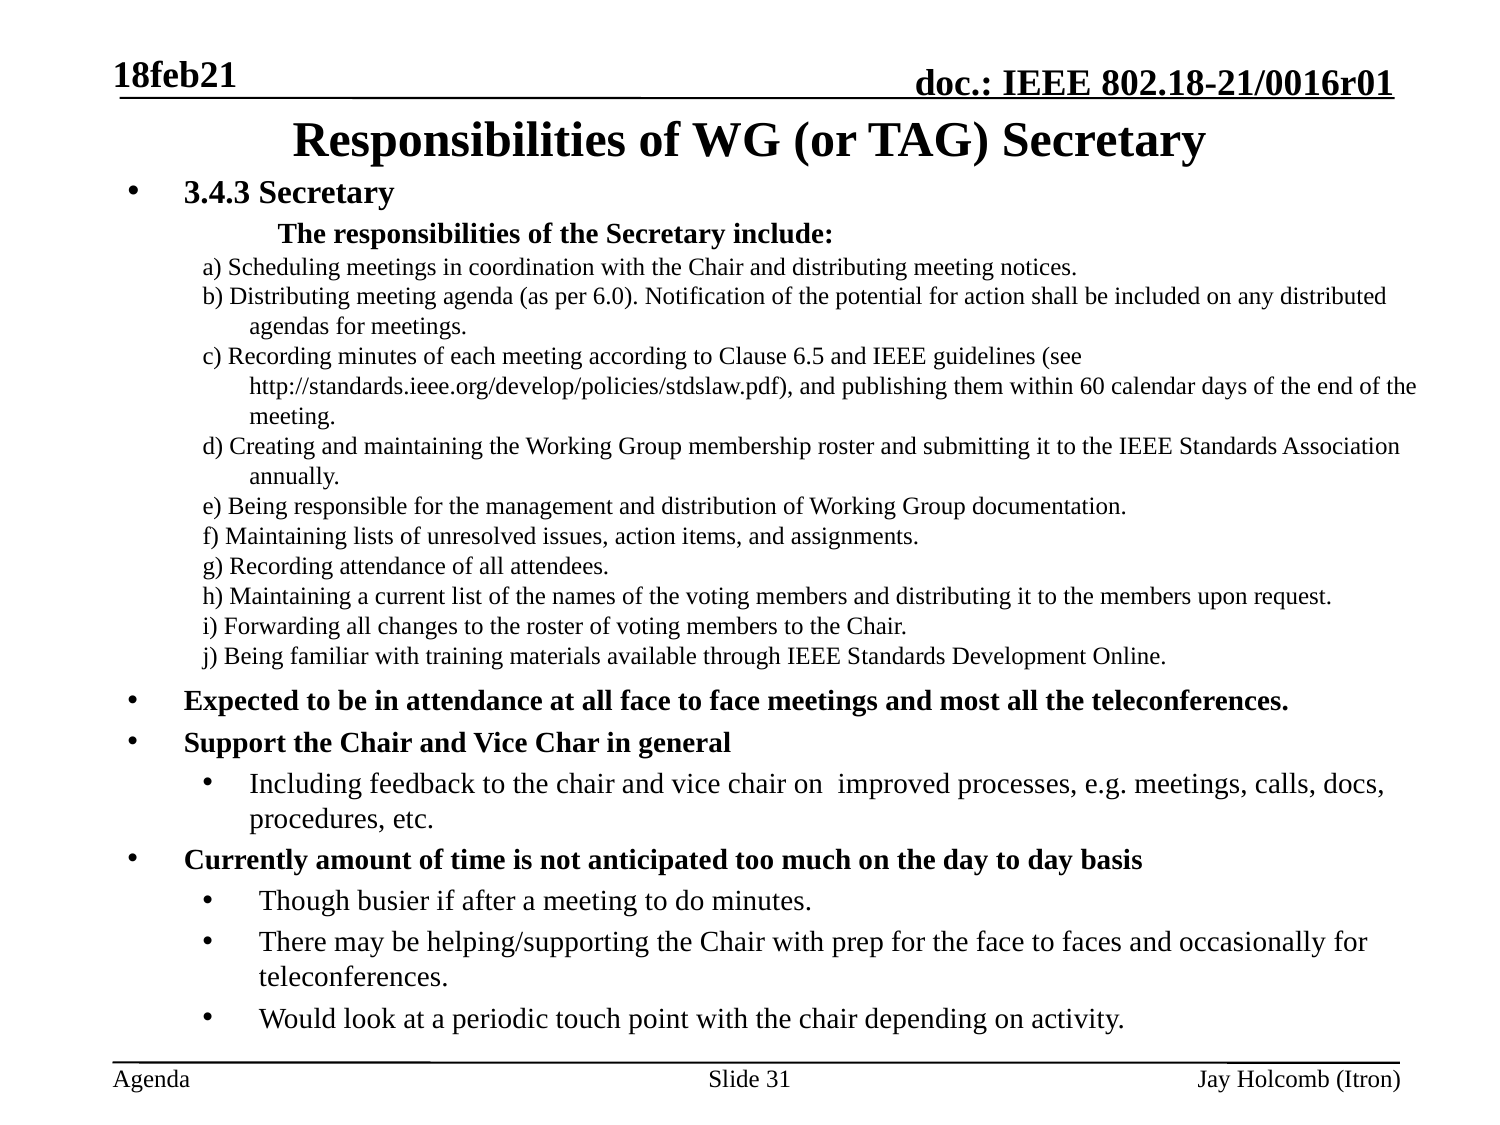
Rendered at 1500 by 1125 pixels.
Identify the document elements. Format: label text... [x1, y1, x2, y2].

slide_number Slide 31 [699, 1061, 800, 1123]
footer Jay Holcomb (Itron) [878, 1061, 1402, 1093]
title Responsibilities of WG (or TAG) Secretary [112, 94, 1388, 162]
list 3.4.3 Secretary The responsibilities of the Secretary include: a) Scheduling meetings in coordination with the Chair and distributing meeting notices. b) Distributing meeting agenda (as per 6.0). Notification of the potential for action shall be included on any distributed agendas for meetings. c) Recording minutes of each meeting according to Clause 6.5 and IEEE guidelines (see http://standards.ieee.org/develop/policies/stdslaw.pdf), and publishing them within 60 calendar days of the end of the meeting. d) Creating and maintaining the Working Group membership roster and submitting it to the IEEE Standards Association annually. e) Being responsible for the management and distribution of Working Group documentation. f) Maintaining lists of unresolved issues, action items, and assignments. g) Recording attendance of all attendees. h) Maintaining a current list of the names of the voting members and distributing it to the members upon request. i) Forwarding all changes to the roster of voting members to the Chair. j) Being familiar with training materials available through IEEE Standards Development Online. Expected to be in attendance at all face to face meetings and most all the teleconferences. Support the Chair and Vice Char in general Including feedback to the chair and vice chair on improved processes, e.g. meetings, calls, docs, procedures, etc. Currently amount of time is not anticipated too much on the day to day basis Though busier if after a meeting to do minutes. There may be helping/supporting the Chair with prep for the face to faces and occasionally for teleconferences. Would look at a periodic touch point with the chair depending on activity. [112, 162, 1463, 954]
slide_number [112, 49, 488, 95]
